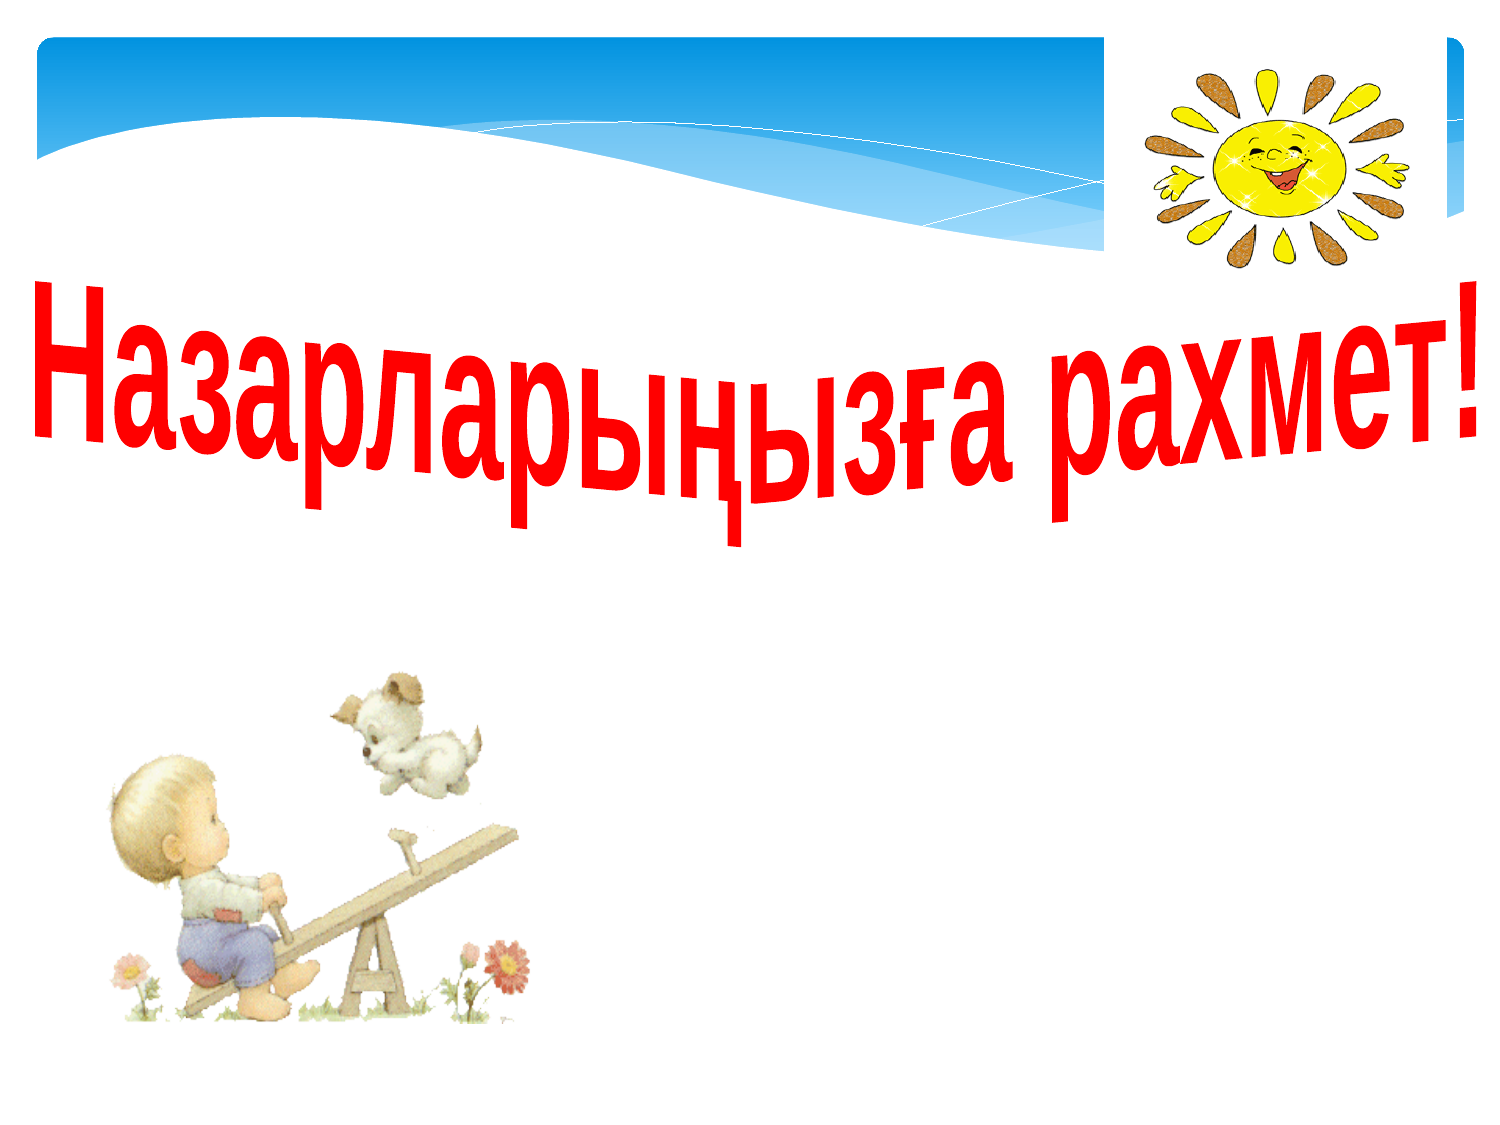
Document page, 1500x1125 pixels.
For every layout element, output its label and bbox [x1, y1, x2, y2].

picture [100, 668, 538, 1024]
picture [1104, 30, 1448, 282]
